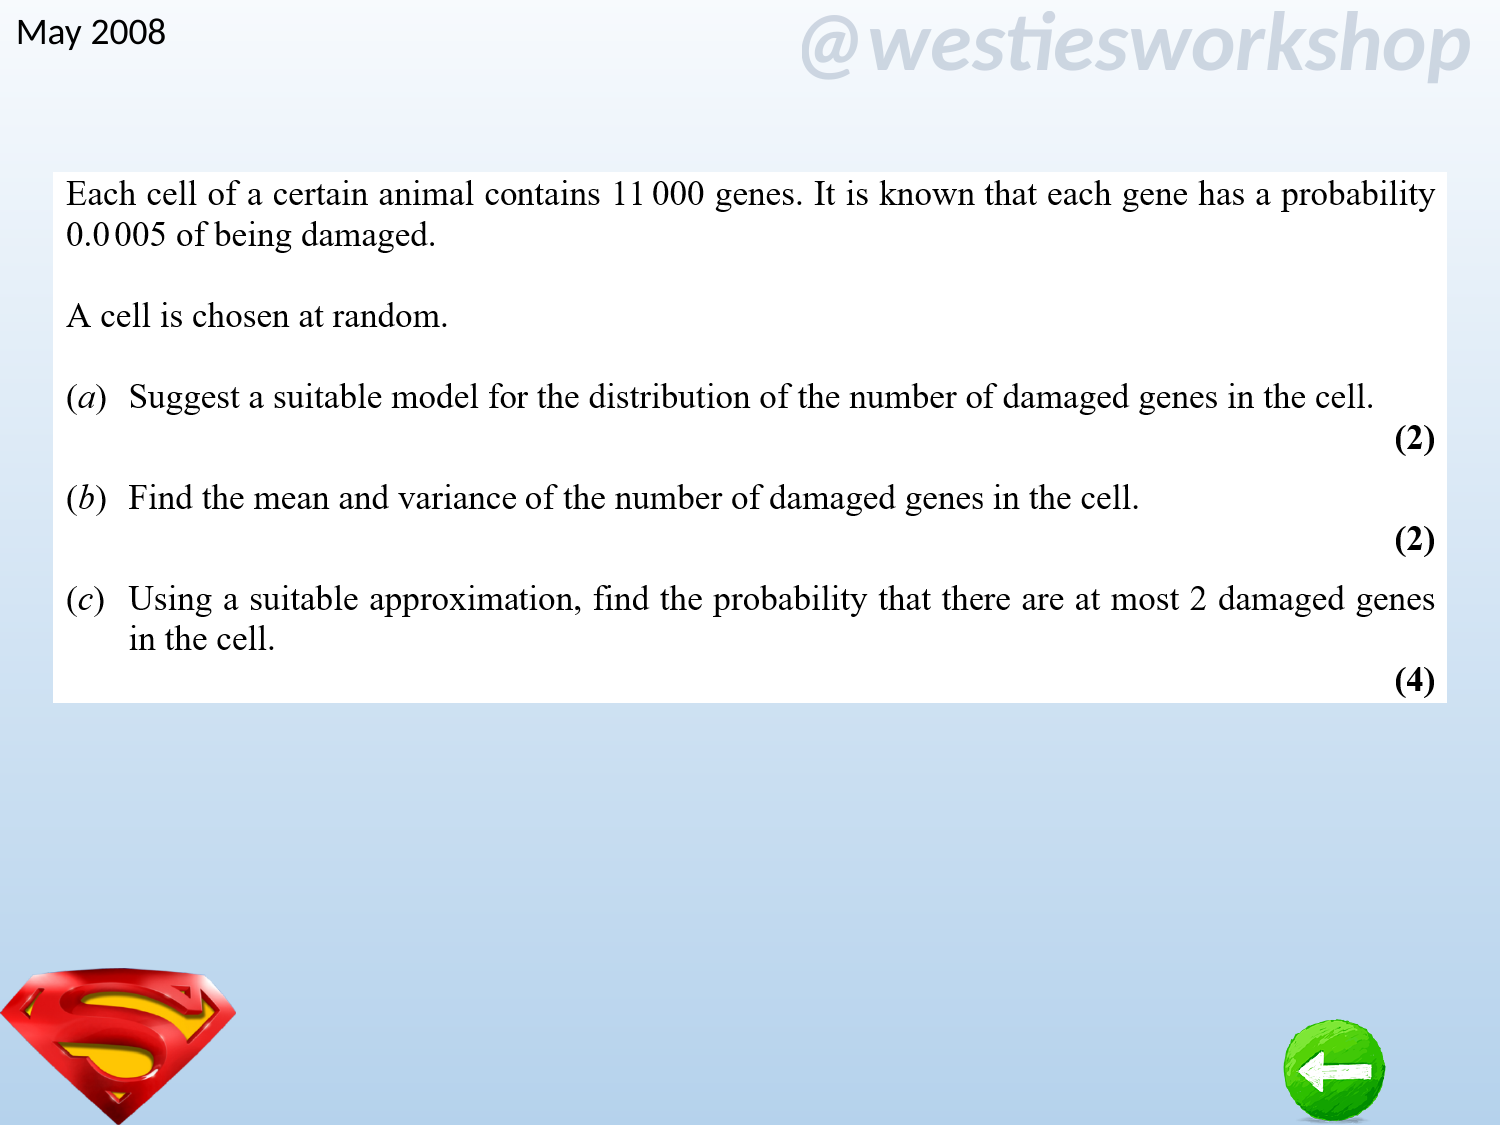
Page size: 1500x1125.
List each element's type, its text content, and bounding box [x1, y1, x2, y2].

picture [0, 968, 236, 1125]
picture [1281, 1019, 1387, 1125]
picture [53, 172, 1447, 703]
text_box May 2008 [1, 0, 182, 60]
